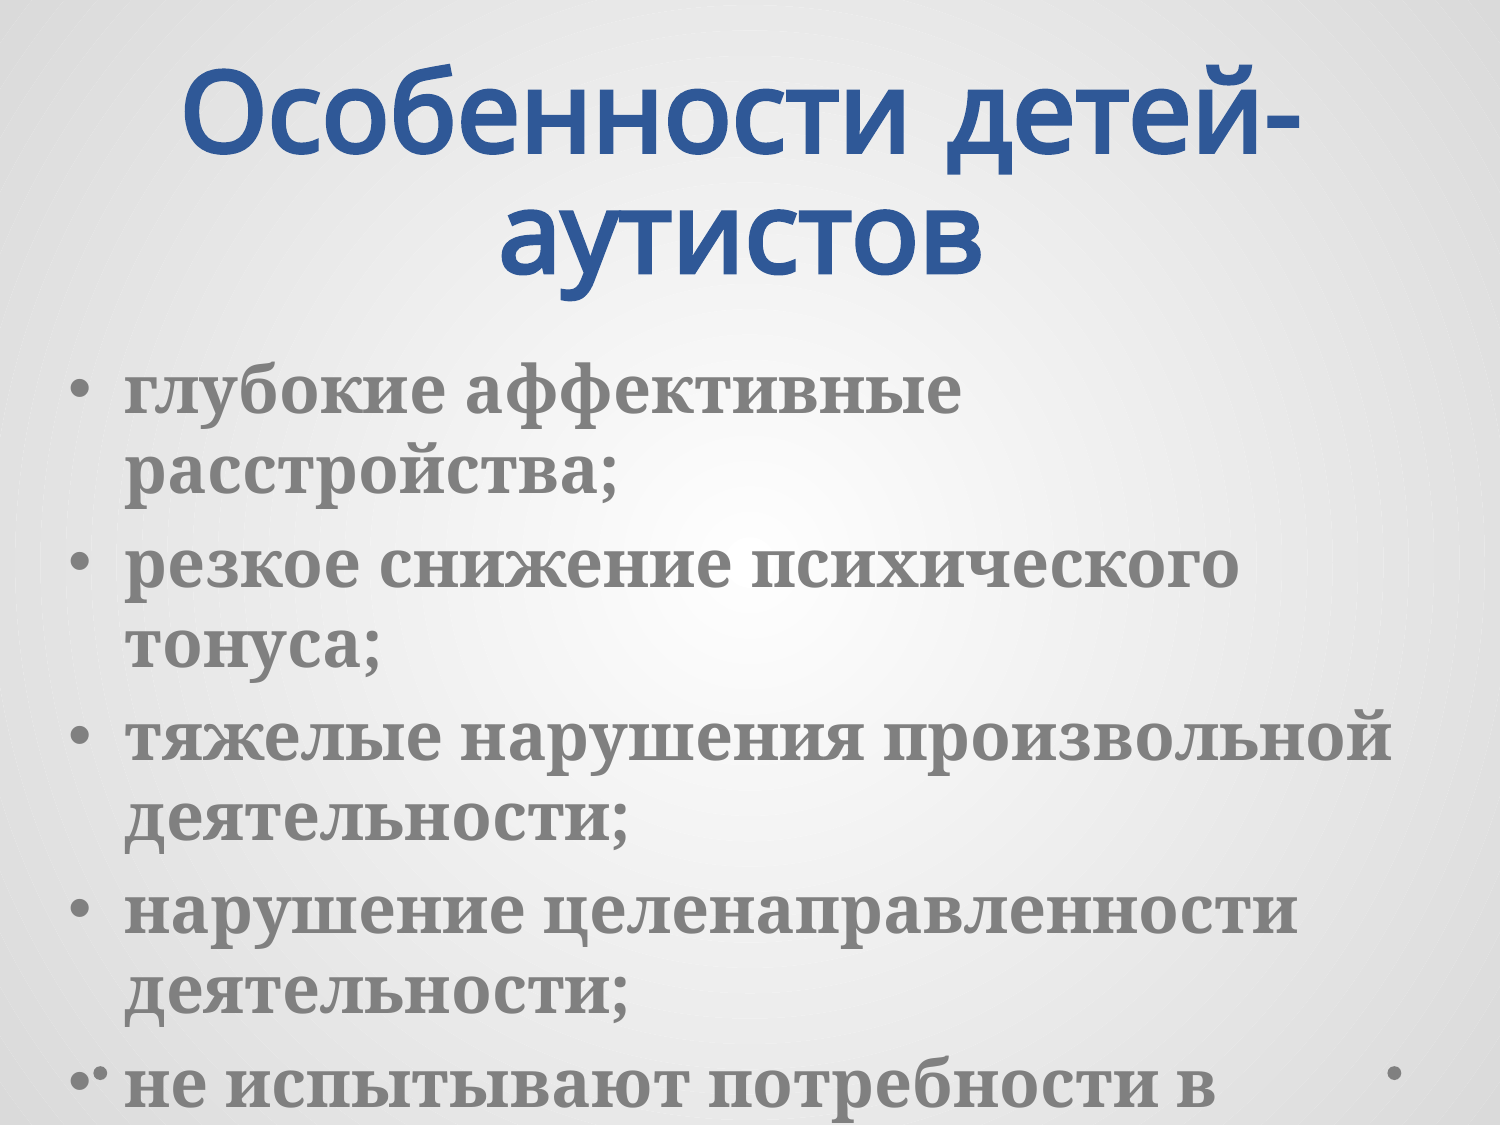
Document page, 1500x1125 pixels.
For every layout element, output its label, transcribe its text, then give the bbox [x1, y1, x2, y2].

title Особенности детей-аутистов [0, 40, 1483, 303]
list глубокие аффективные расстройства; резкое снижение психического тонуса; тяжелые нарушения произвольной деятельности; нарушение целенаправленности деятельности; не испытывают потребности в общении с окружающим миром. [53, 339, 1459, 1083]
